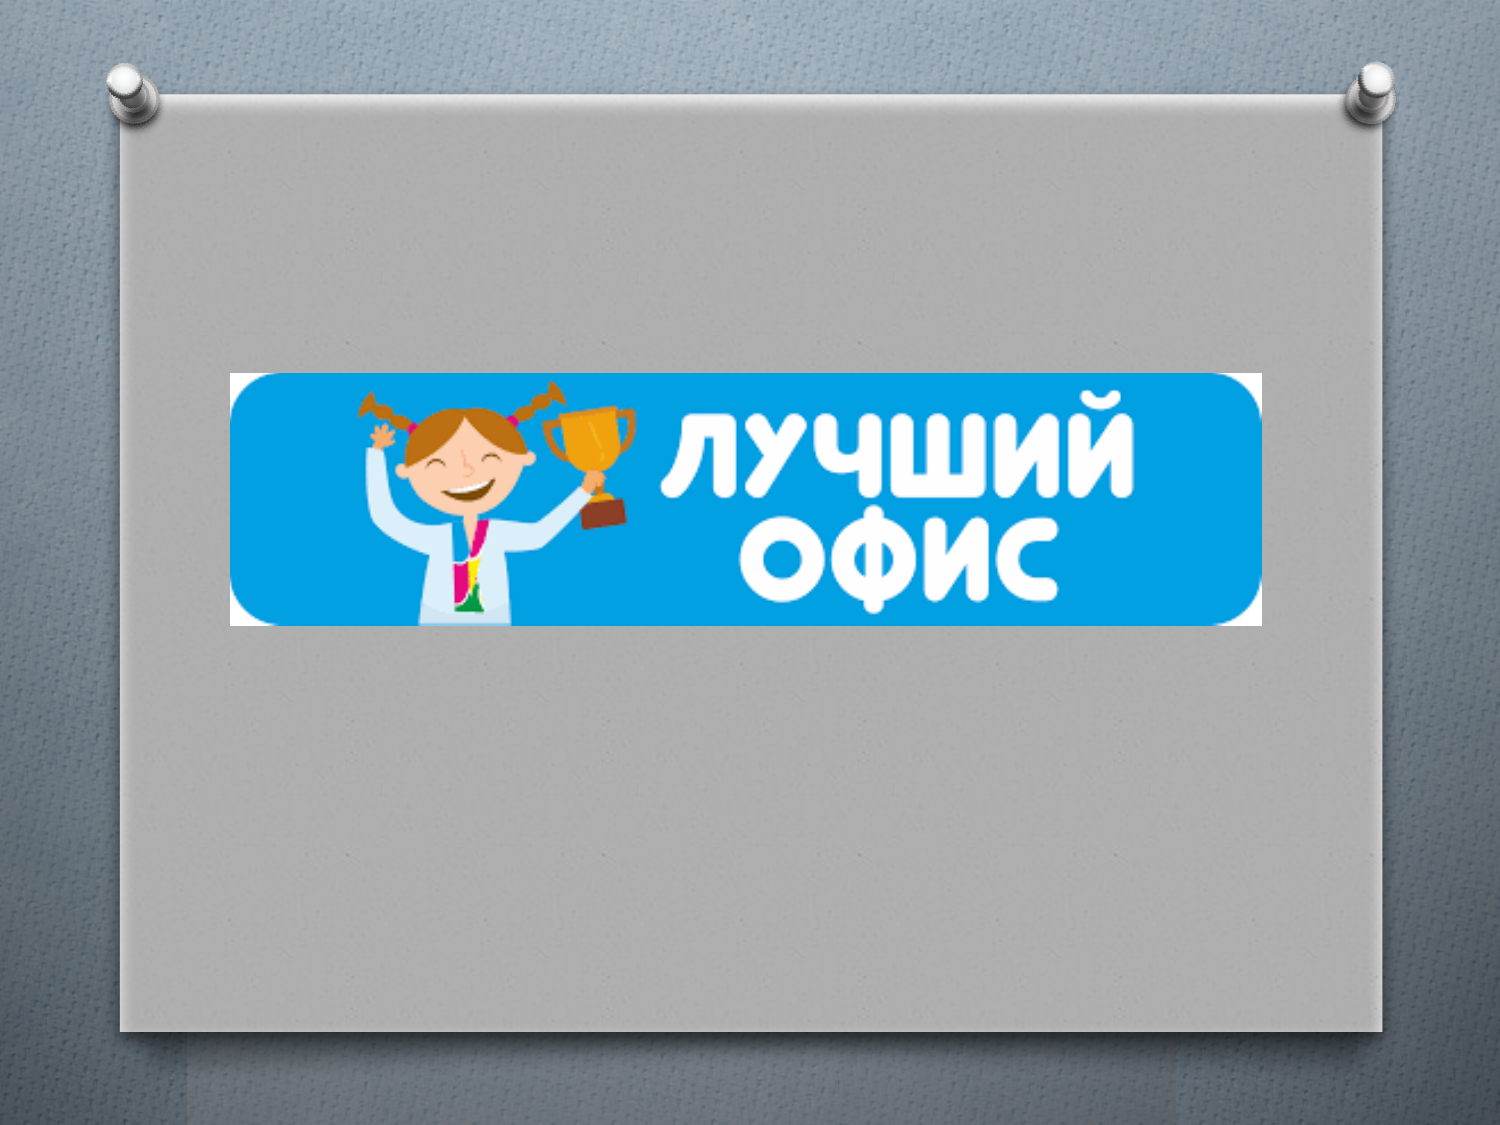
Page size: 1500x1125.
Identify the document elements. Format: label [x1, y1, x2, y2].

picture [229, 577, 278, 626]
picture [996, 516, 1059, 602]
picture [660, 413, 736, 498]
picture [229, 373, 277, 421]
picture [739, 516, 825, 602]
picture [1080, 390, 1120, 411]
picture [993, 413, 1059, 498]
picture [75, 29, 198, 153]
picture [745, 413, 807, 498]
picture [1213, 577, 1262, 626]
picture [1068, 413, 1134, 498]
picture [923, 516, 989, 602]
picture [1317, 35, 1439, 156]
picture [814, 413, 882, 498]
picture [357, 381, 636, 626]
picture [1214, 373, 1262, 421]
picture [830, 505, 916, 614]
picture [890, 413, 986, 498]
